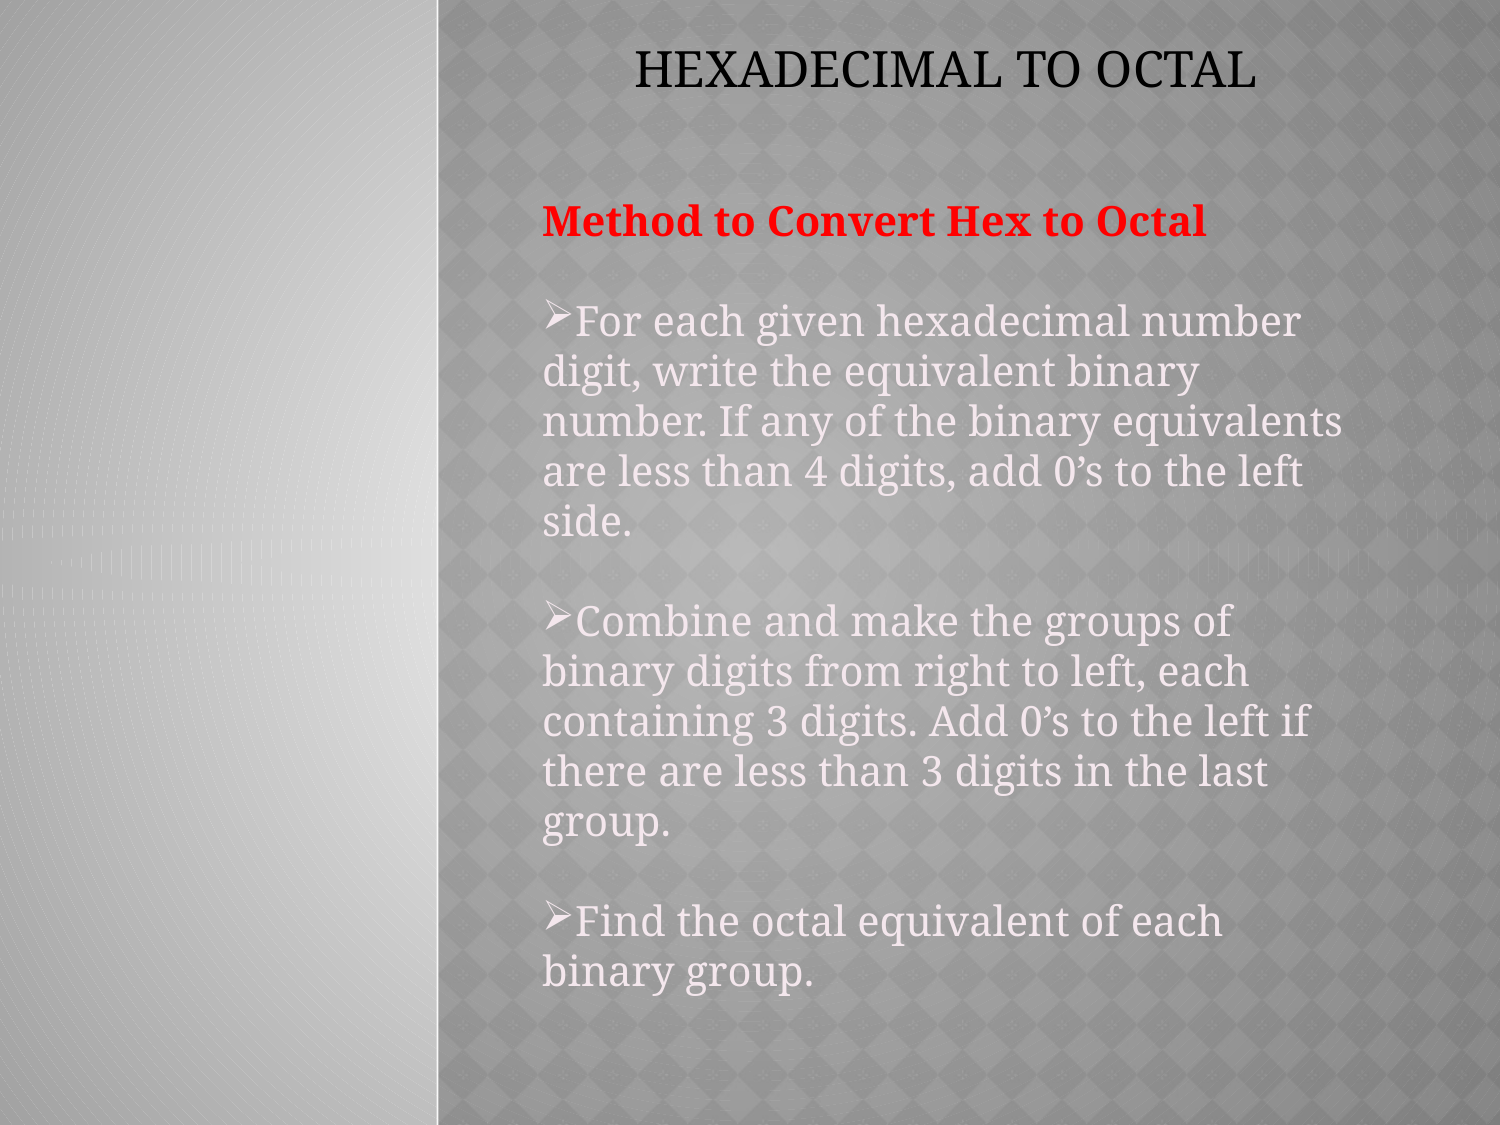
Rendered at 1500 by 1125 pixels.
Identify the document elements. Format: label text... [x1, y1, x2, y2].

text_box [0, 0, 1500, 75]
text_box Method to Convert Hex to Octal For each given hexadecimal number digit, write the equivalent binary number. If any of the binary equivalents are less than 4 digits, add 0’s to the left side. Combine and make the groups of binary digits from right to left, each containing 3 digits. Add 0’s to the left if there are less than 3 digits in the last group. Find the octal equivalent of each binary group. [527, 187, 1372, 1125]
